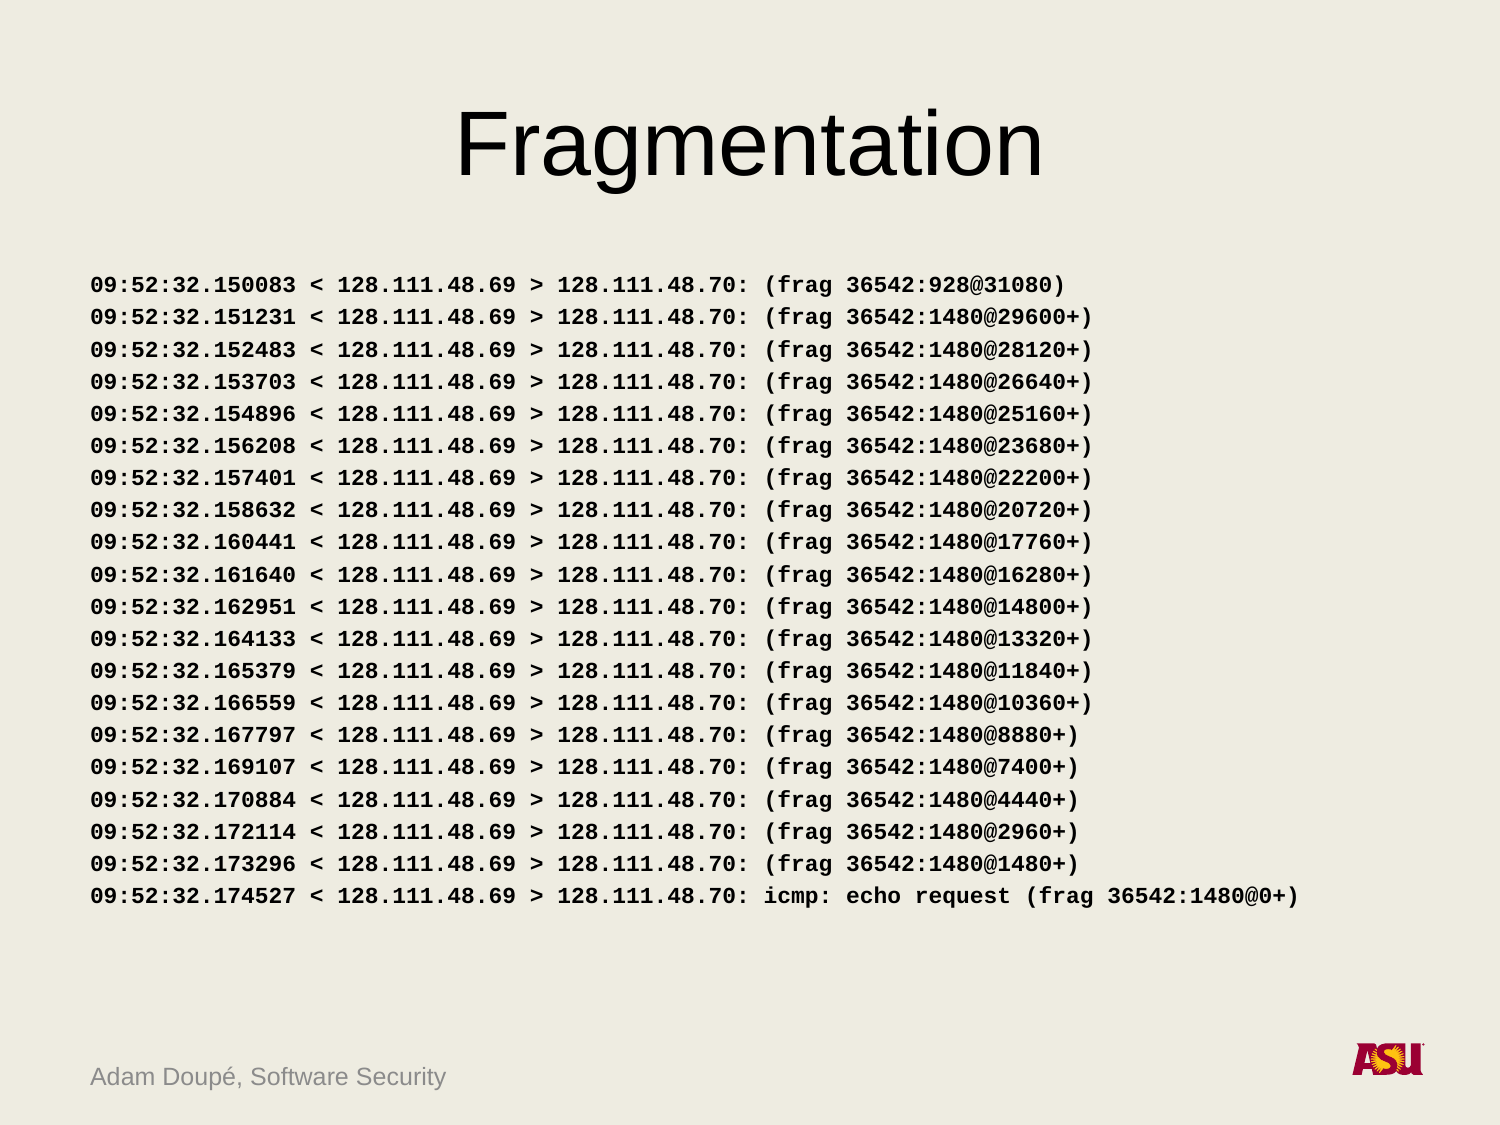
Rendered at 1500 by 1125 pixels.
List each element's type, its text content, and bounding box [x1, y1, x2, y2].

title Fragmentation [75, 45, 1425, 233]
list 09:52:32.150083 < 128.111.48.69 > 128.111.48.70: (frag 36542:928@31080) 09:52:32.151231 < 128.111.48.69 > 128.111.48.70: (frag 36542:1480@29600+) 09:52:32.152483 < 128.111.48.69 > 128.111.48.70: (frag 36542:1480@28120+) 09:52:32.153703 < 128.111.48.69 > 128.111.48.70: (frag 36542:1480@26640+) 09:52:32.154896 < 128.111.48.69 > 128.111.48.70: (frag 36542:1480@25160+) 09:52:32.156208 < 128.111.48.69 > 128.111.48.70: (frag 36542:1480@23680+) 09:52:32.157401 < 128.111.48.69 > 128.111.48.70: (frag 36542:1480@22200+) 09:52:32.158632 < 128.111.48.69 > 128.111.48.70: (frag 36542:1480@20720+) 09:52:32.160441 < 128.111.48.69 > 128.111.48.70: (frag 36542:1480@17760+) 09:52:32.161640 < 128.111.48.69 > 128.111.48.70: (frag 36542:1480@16280+) 09:52:32.162951 < 128.111.48.69 > 128.111.48.70: (frag 36542:1480@14800+) 09:52:32.164133 < 128.111.48.69 > 128.111.48.70: (frag 36542:1480@13320+) 09:52:32.165379 < 128.111.48.69 > 128.111.48.70: (frag 36542:1480@11840+) 09:52:32.166559 < 128.111.48.69 > 128.111.48.70: (frag 36542:1480@10360+) 09:52:32.167797 < 128.111.48.69 > 128.111.48.70: (frag 36542:1480@8880+) 09:52:32.169107 < 128.111.48.69 > 128.111.48.70: (frag 36542:1480@7400+) 09:52:32.170884 < 128.111.48.69 > 128.111.48.70: (frag 36542:1480@4440+) 09:52:32.172114 < 128.111.48.69 > 128.111.48.70: (frag 36542:1480@2960+) 09:52:32.173296 < 128.111.48.69 > 128.111.48.70: (frag 36542:1480@1480+) 09:52:32.174527 < 128.111.48.69 > 128.111.48.70: icmp: echo request (frag 36542:1480@0+) [75, 262, 1425, 1005]
